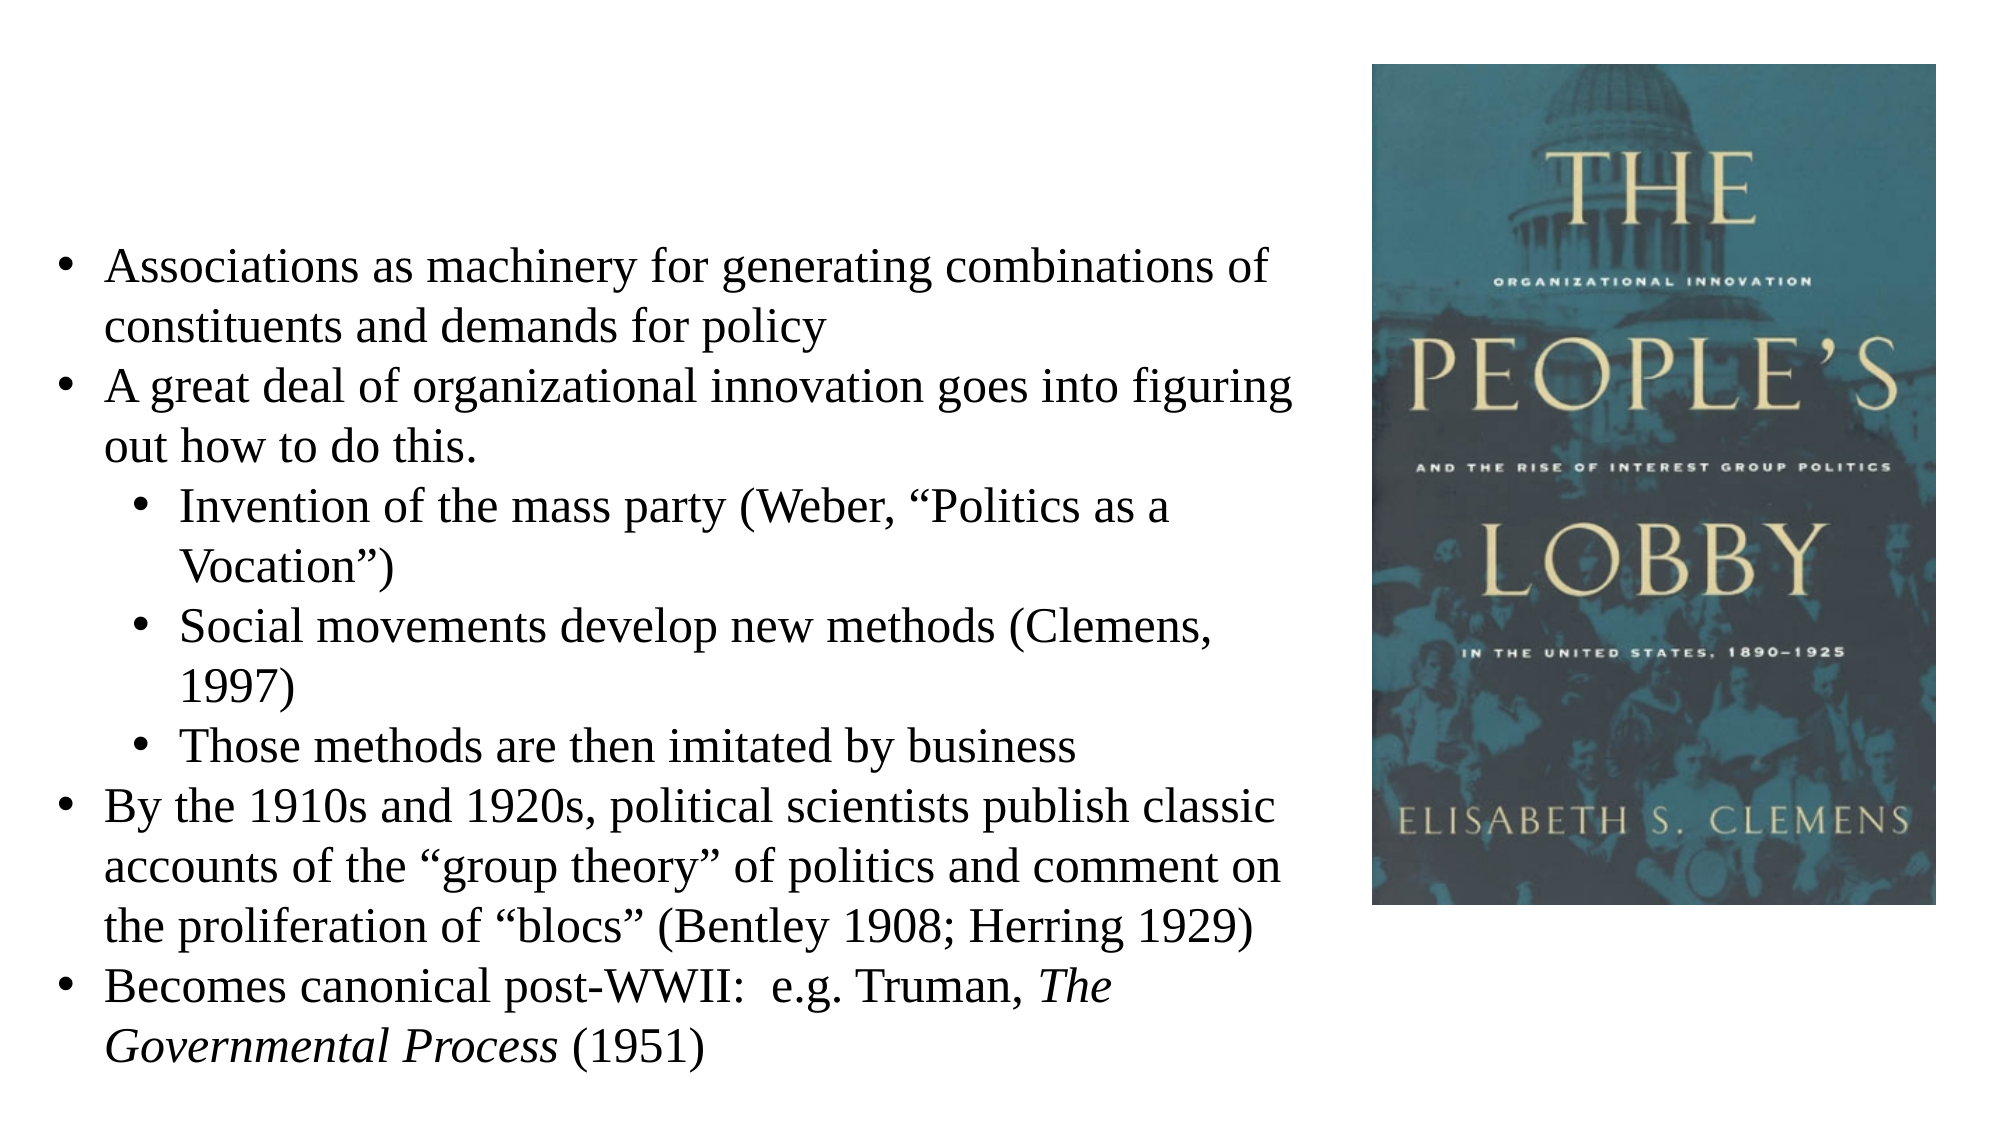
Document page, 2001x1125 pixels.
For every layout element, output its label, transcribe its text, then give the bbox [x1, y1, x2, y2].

text_box Associations as machinery for generating combinations of constituents and demands for policy A great deal of organizational innovation goes into figuring out how to do this. Invention of the mass party (Weber, “Politics as a Vocation”) Social movements develop new methods (Clemens, 1997) Those methods are then imitated by business By the 1910s and 1920s, political scientists publish classic accounts of the “group theory” of politics and comment on the proliferation of “blocs” (Bentley 1908; Herring 1929) Becomes canonical post-WWII: e.g. Truman, The Governmental Process (1951) [42, 225, 1335, 1125]
picture [1371, 63, 1936, 905]
